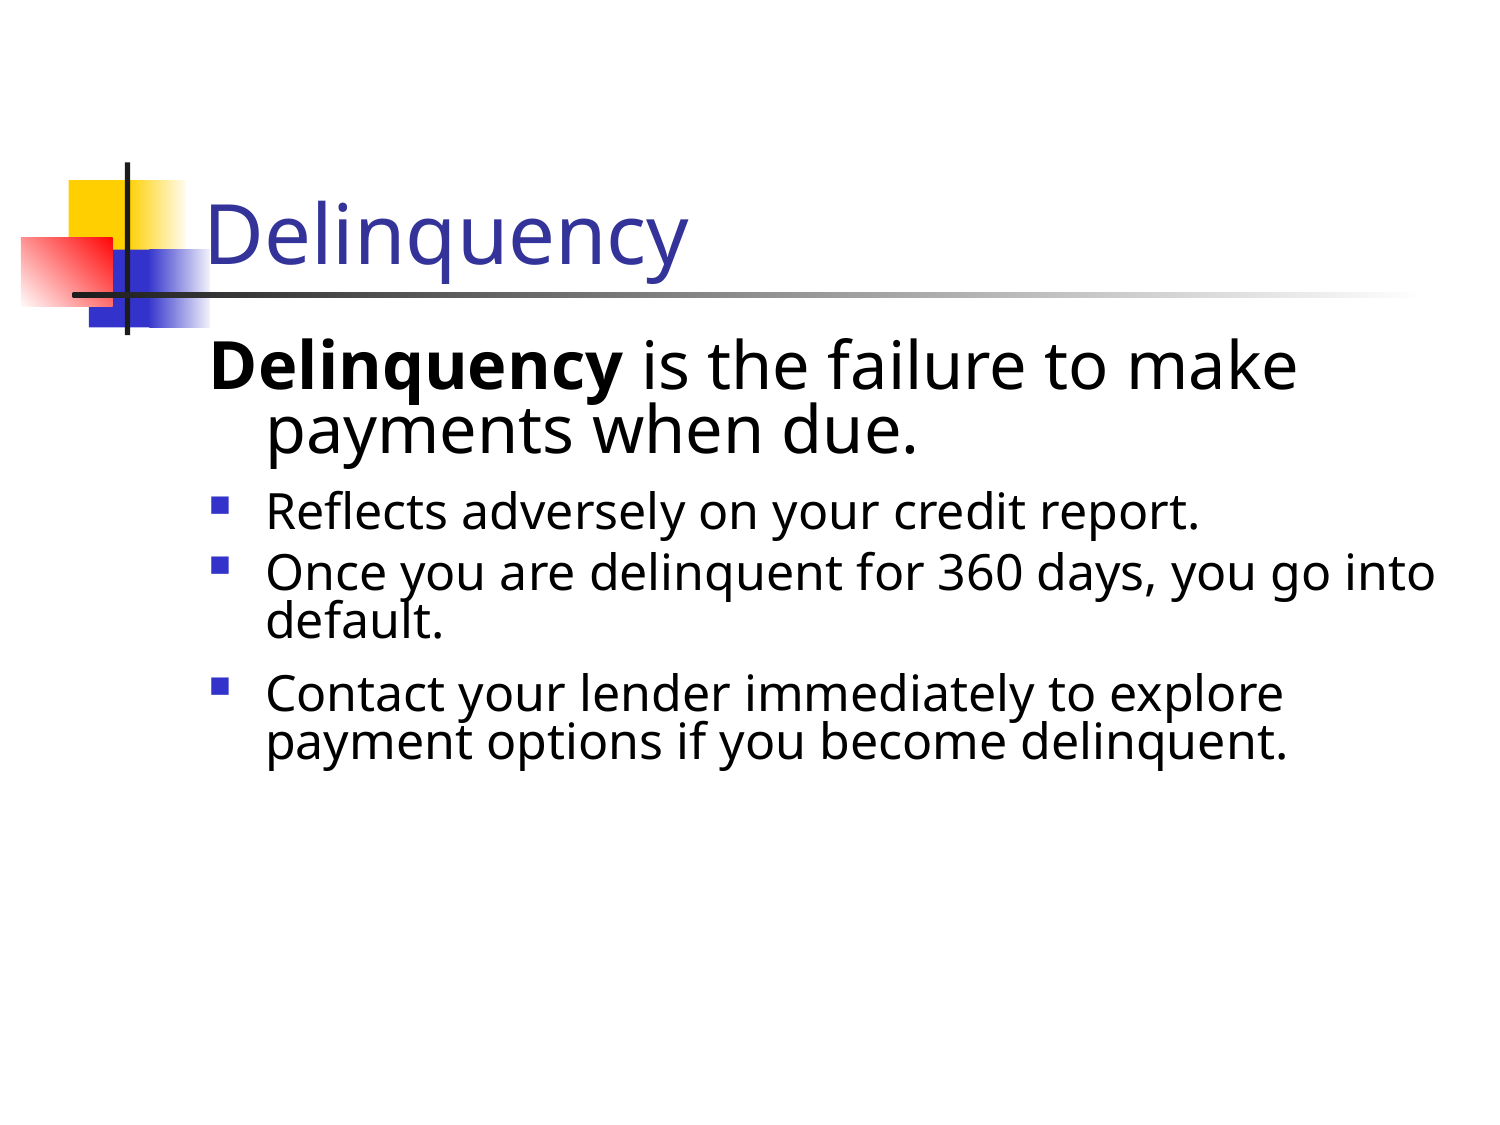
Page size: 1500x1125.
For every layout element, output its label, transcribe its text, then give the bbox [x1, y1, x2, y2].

list Delinquency is the failure to make payments when due. Reflects adversely on your credit report. Once you are delinquent for 360 days, you go into default. Contact your lender immediately to explore payment options if you become delinquent. [193, 330, 1470, 1007]
title Delinquency [188, 101, 1468, 289]
